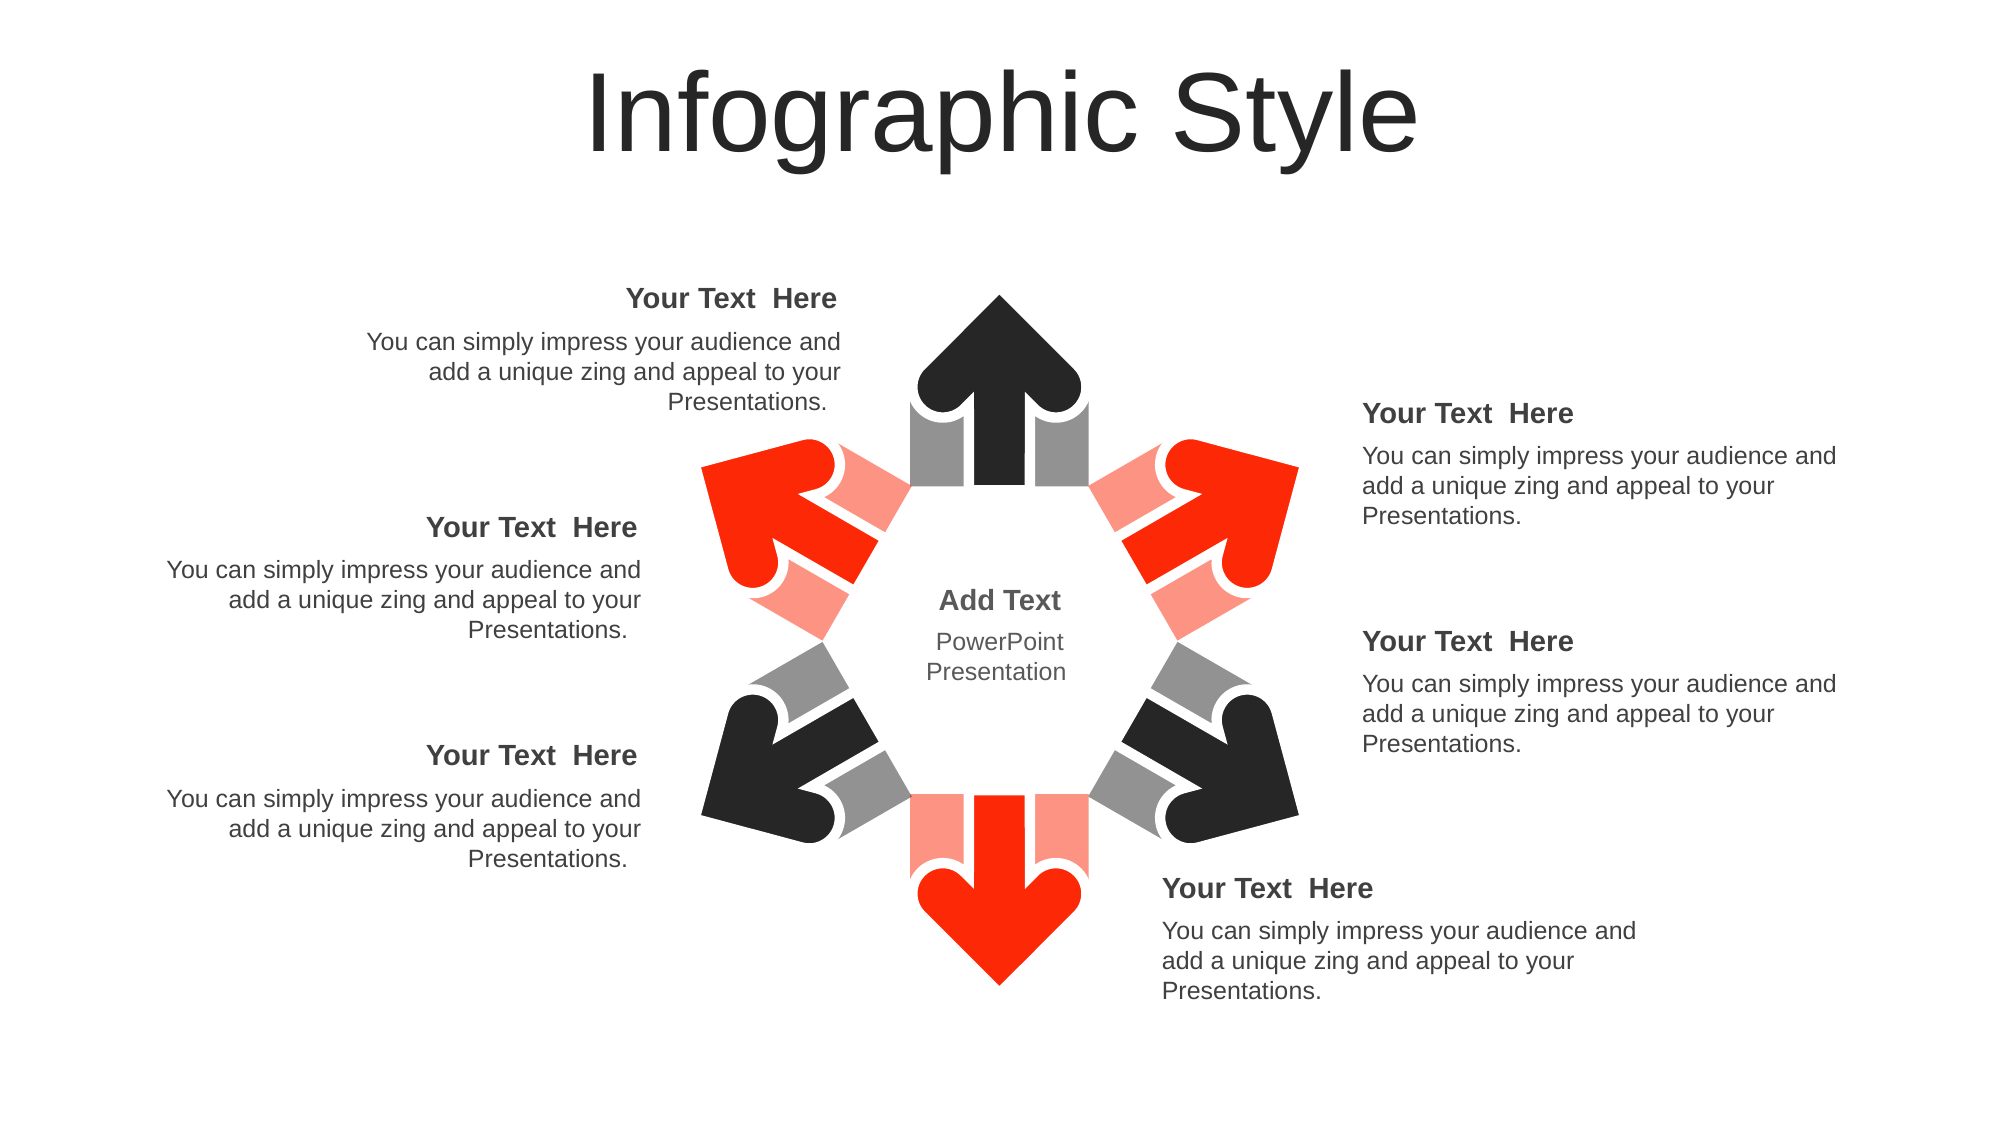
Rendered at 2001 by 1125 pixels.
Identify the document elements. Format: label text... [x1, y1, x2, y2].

list Infographic Style [53, 55, 1952, 175]
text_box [1147, 862, 1685, 1014]
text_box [713, 321, 1287, 960]
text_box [1347, 615, 1885, 767]
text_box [1347, 386, 1885, 539]
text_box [319, 272, 857, 424]
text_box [119, 500, 658, 653]
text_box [894, 573, 1106, 694]
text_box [119, 729, 658, 881]
